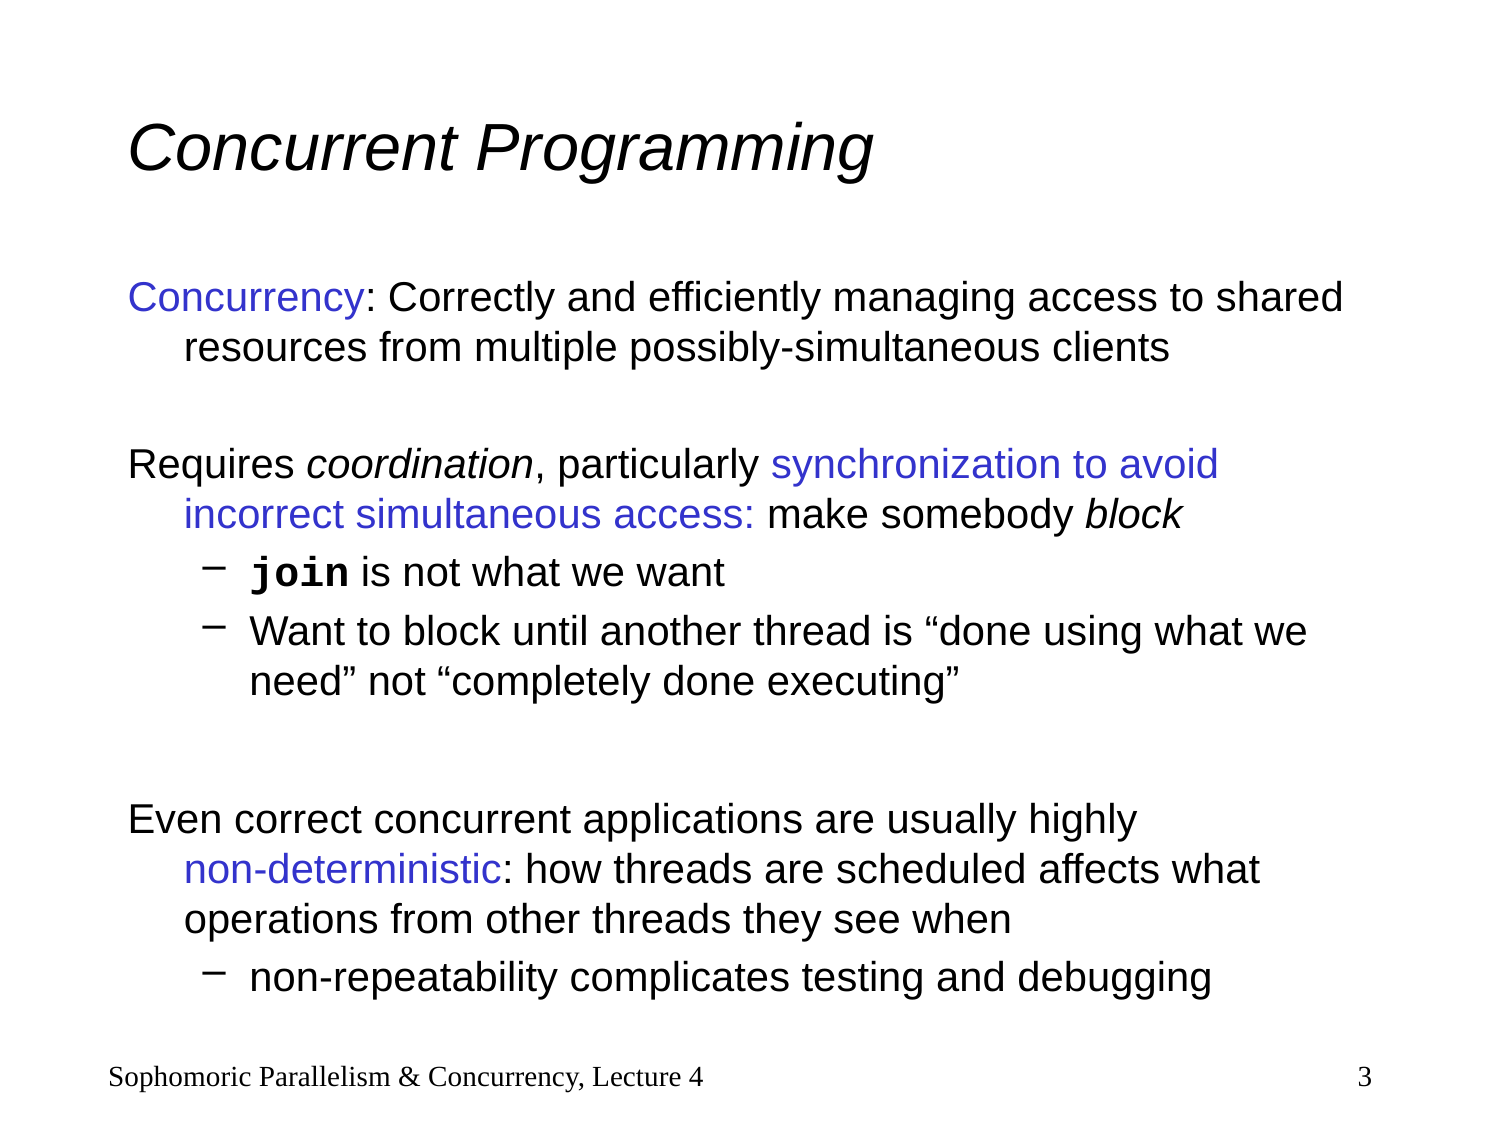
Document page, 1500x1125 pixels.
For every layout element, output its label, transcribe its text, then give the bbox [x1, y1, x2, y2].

slide_number 3 [1074, 1049, 1388, 1125]
title Concurrent Programming [112, 49, 1388, 238]
list Concurrency: Correctly and efficiently managing access to shared resources from multiple possibly-simultaneous clients Requires coordination, particularly synchronization to avoid incorrect simultaneous access: make somebody block join is not what we want Want to block until another thread is “done using what we need” not “completely done executing” Even correct concurrent applications are usually highly non-deterministic: how threads are scheduled affects what operations from other threads they see when non-repeatability complicates testing and debugging [112, 262, 1388, 1001]
footer Sophomoric Parallelism & Concurrency, Lecture 4 [87, 1049, 726, 1125]
